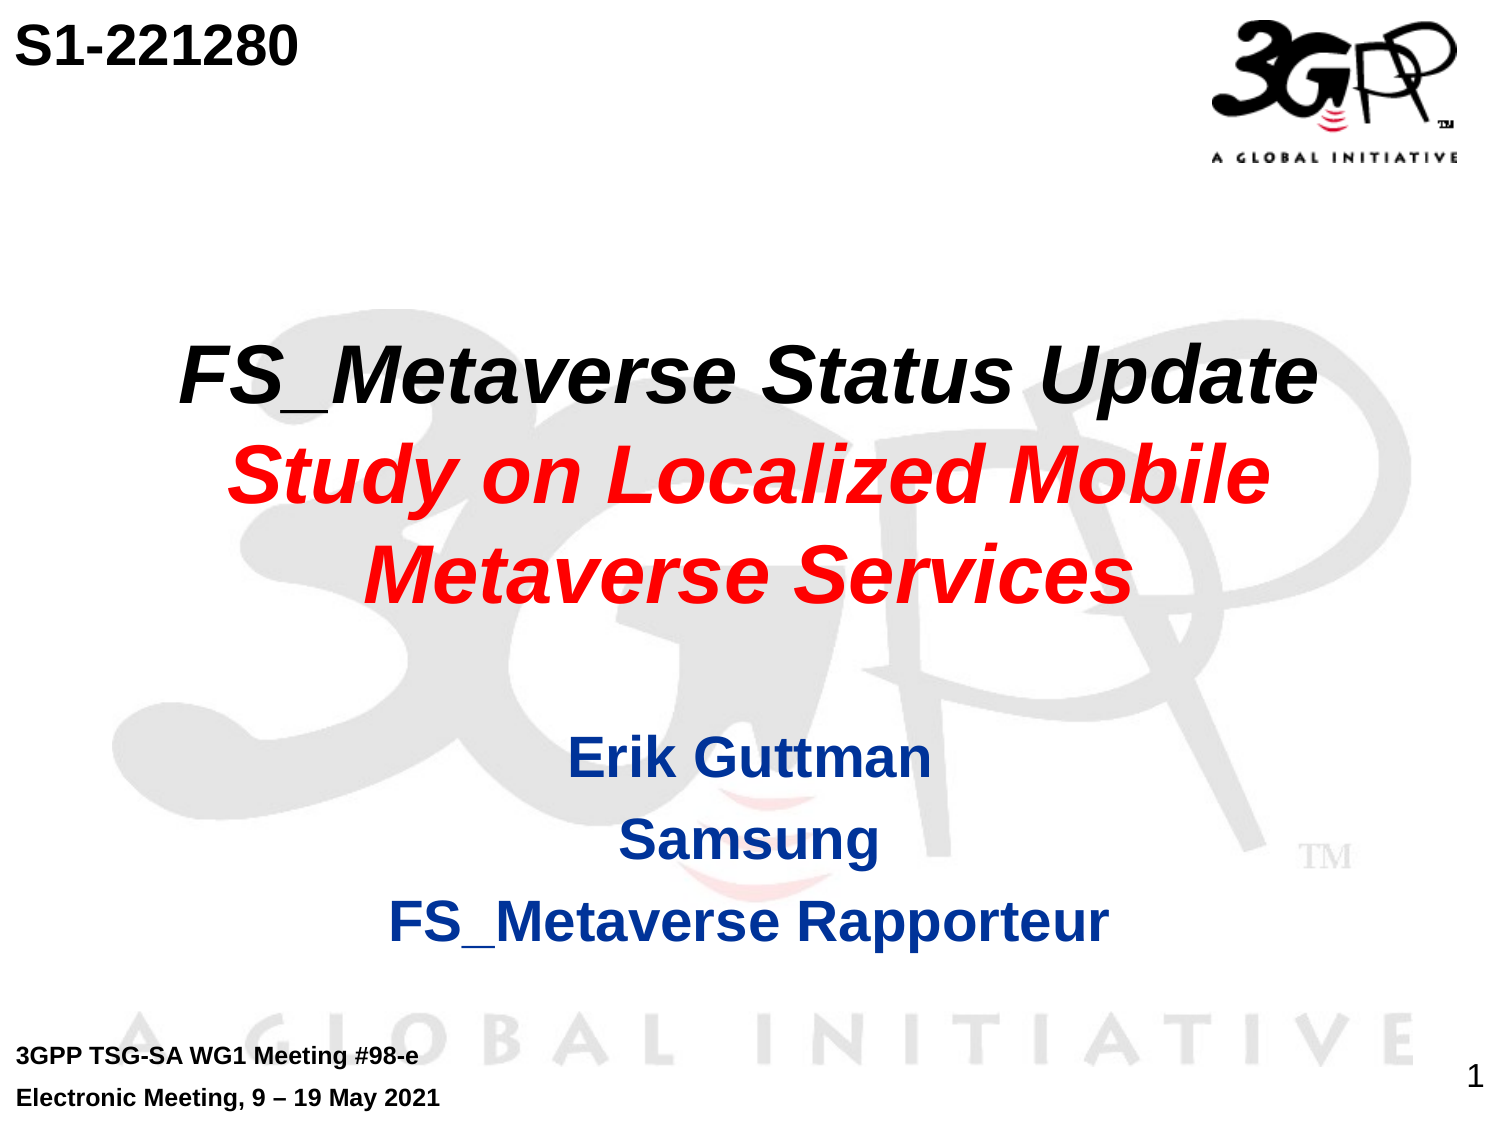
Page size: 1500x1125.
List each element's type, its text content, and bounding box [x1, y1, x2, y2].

picture [112, 309, 1413, 1067]
picture [1212, 20, 1457, 163]
text_box 3GPP TSG-SA WG1 Meeting #98-e Electronic Meeting, 9 – 19 May 2021 [1, 1031, 457, 1119]
title FS_Metaverse Status Update Study on Localized Mobile Metaverse Services [112, 349, 1388, 591]
subtitle Erik Guttman Samsung FS_Metaverse Rapporteur [225, 712, 1275, 1000]
footer S1-221280 [0, 0, 470, 138]
slide_number 1 [1149, 1046, 1500, 1125]
